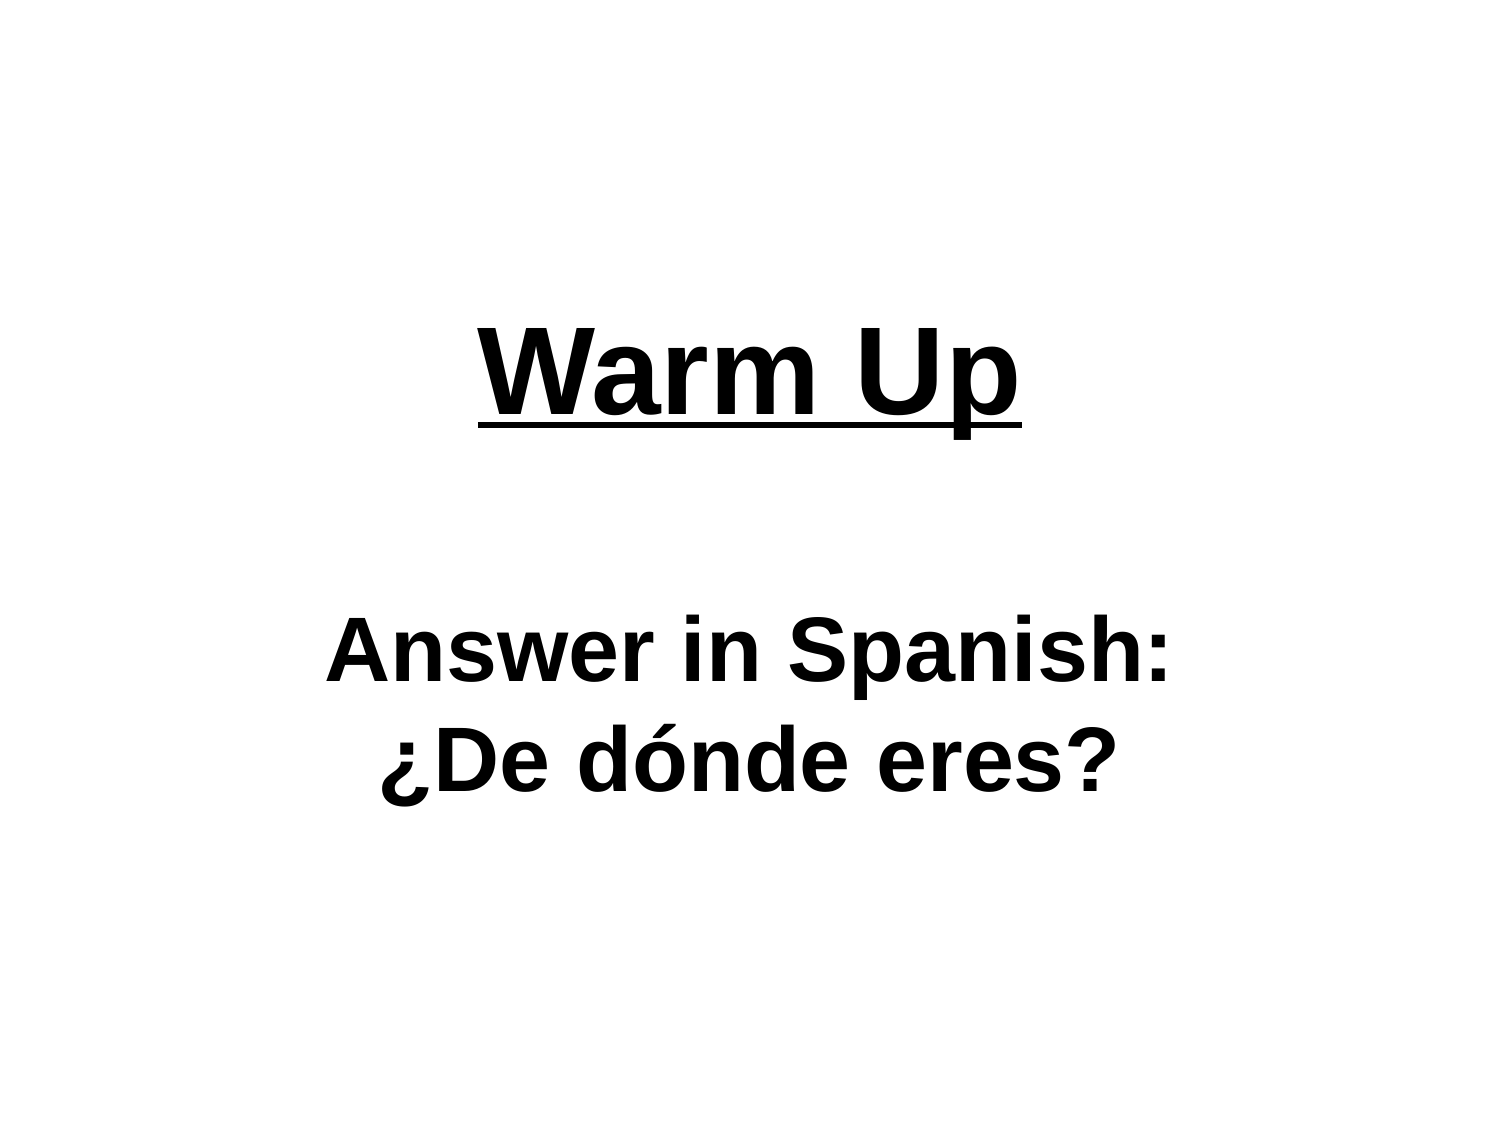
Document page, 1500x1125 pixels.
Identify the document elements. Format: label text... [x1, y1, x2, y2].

title Warm Up Answer in Spanish: ¿De dónde eres? [75, 37, 1425, 1063]
